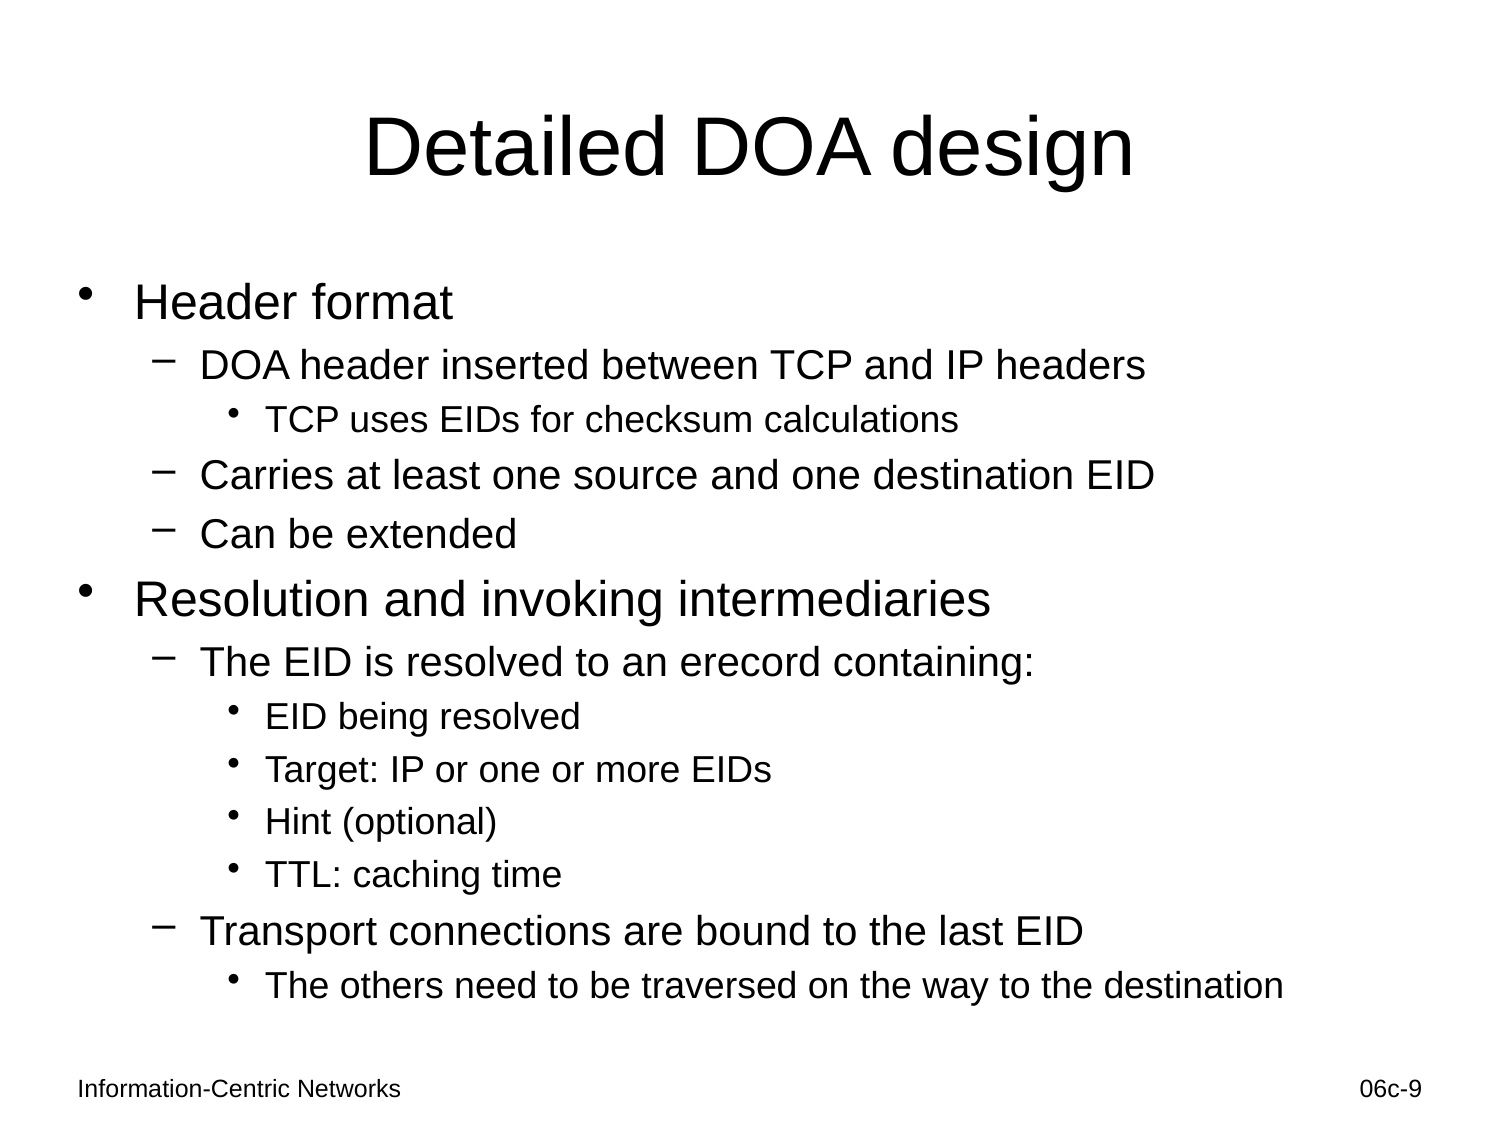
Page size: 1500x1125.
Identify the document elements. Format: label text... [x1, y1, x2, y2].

title Detailed DOA design [62, 18, 1438, 200]
list Header format DOA header inserted between TCP and IP headers TCP uses EIDs for checksum calculations Carries at least one source and one destination EID Can be extended Resolution and invoking intermediaries The EID is resolved to an erecord containing: EID being resolved Target: IP or one or more EIDs Hint (optional) TTL: caching time Transport connections are bound to the last EID The others need to be traversed on the way to the destination [62, 224, 1438, 1050]
footer Information-Centric Networks [62, 1049, 538, 1125]
slide_number 06c-9 [1124, 1049, 1438, 1125]
